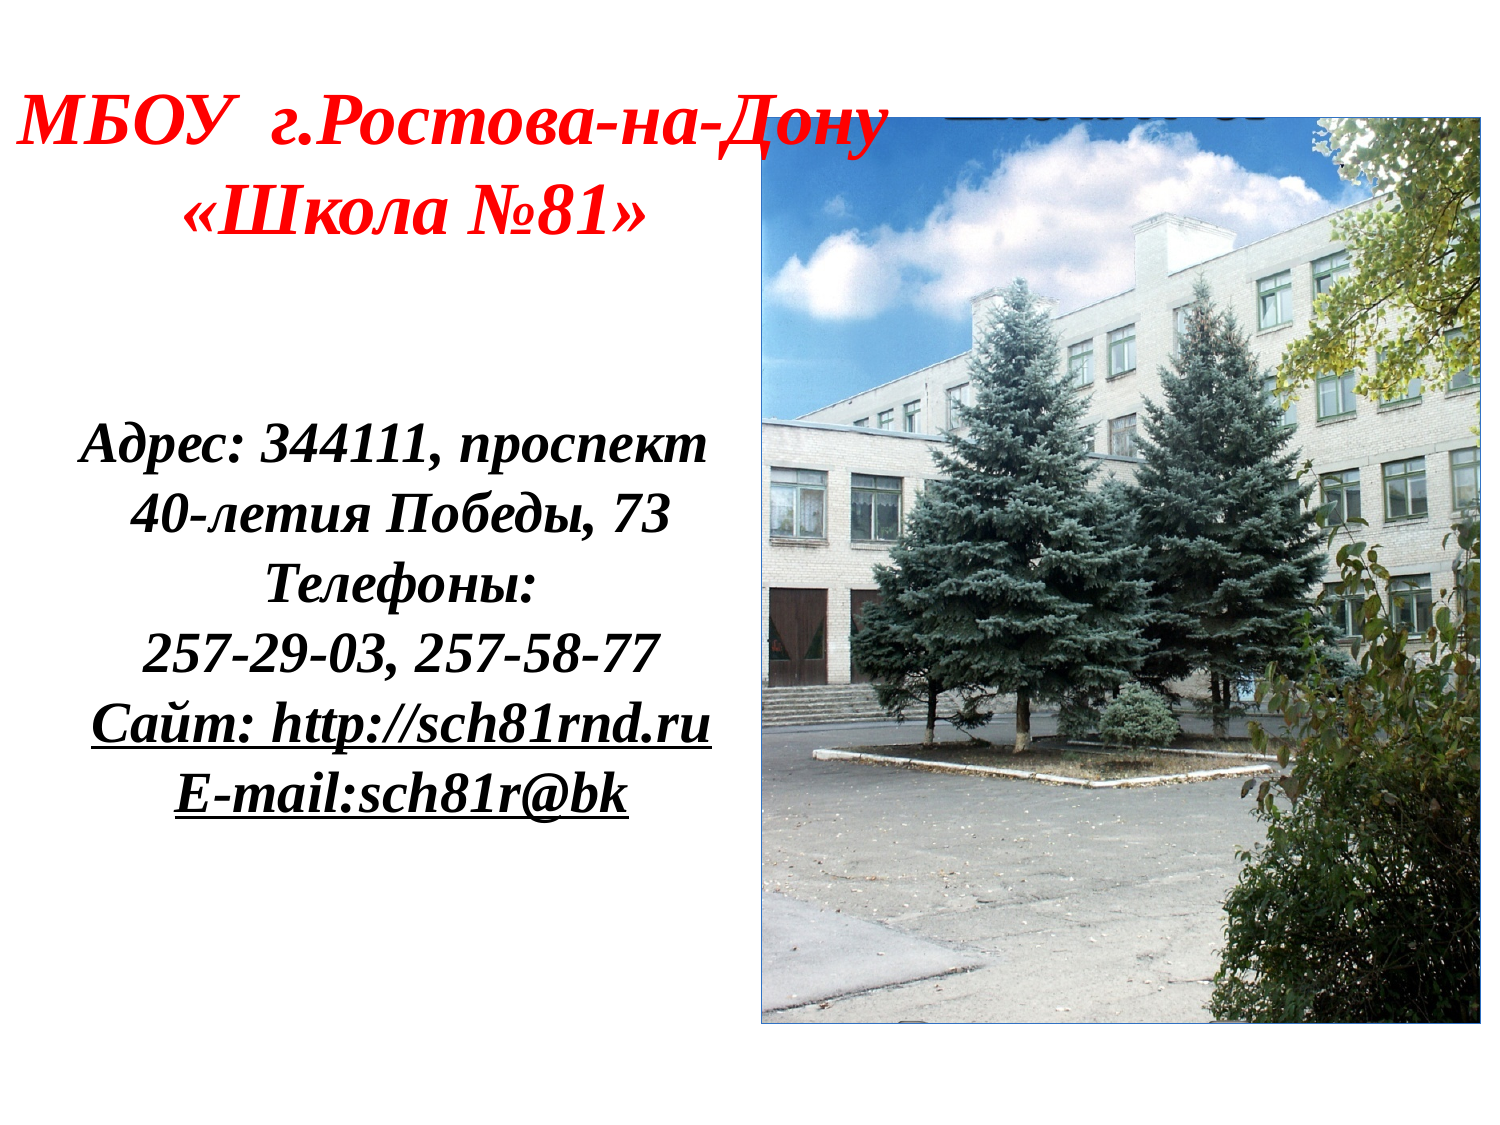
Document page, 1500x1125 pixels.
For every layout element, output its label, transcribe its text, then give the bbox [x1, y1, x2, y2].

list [761, 116, 1481, 1024]
list Адрес: 344111, проспект 40-летия Победы, 73 Телефоны: 257-29-03, 257-58-77 Сайт: httр://sch81rnd.ru Е-mail:sch81r@bk [29, 397, 756, 998]
title МБОУ г.Ростова-на-Дону «Школа №81» [0, 66, 980, 252]
